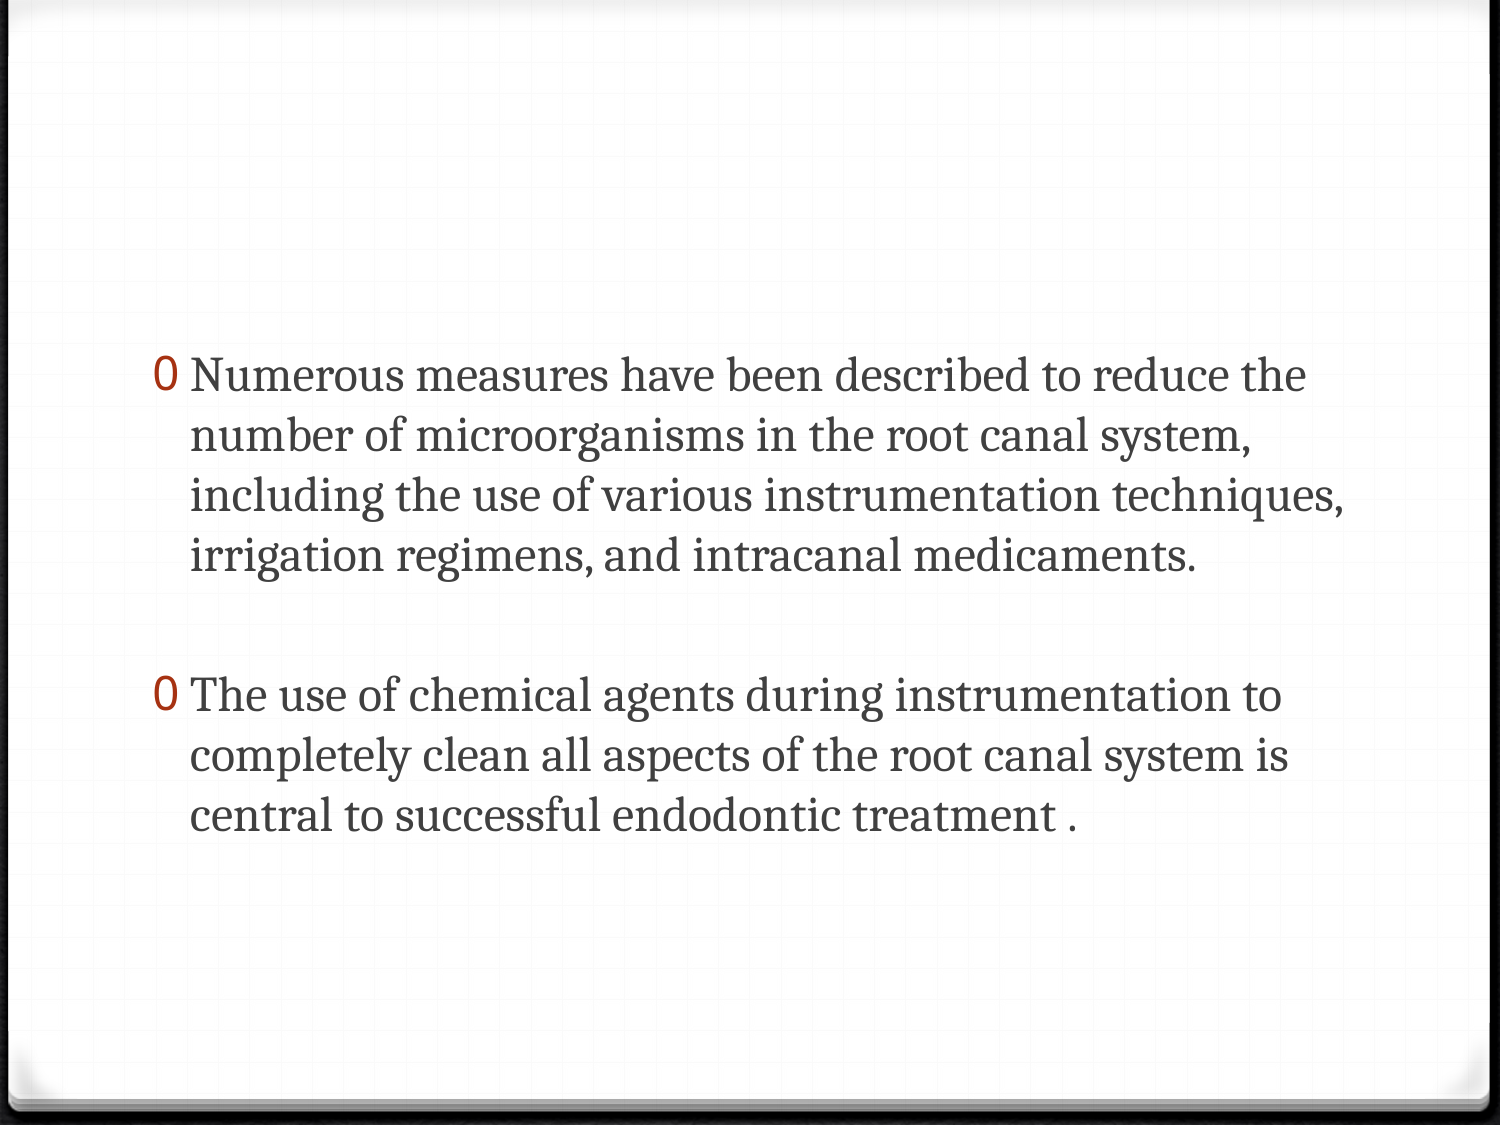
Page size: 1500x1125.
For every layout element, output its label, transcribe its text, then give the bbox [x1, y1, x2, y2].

list Numerous measures have been described to reduce the number of microorganisms in the root canal system, including the use of various instrumentation techniques, irrigation regimens, and intracanal medicaments. The use of chemical agents during instrumentation to completely clean all aspects of the root canal system is central to successful endodontic treatment . [137, 334, 1363, 983]
picture [0, 0, 1500, 1125]
